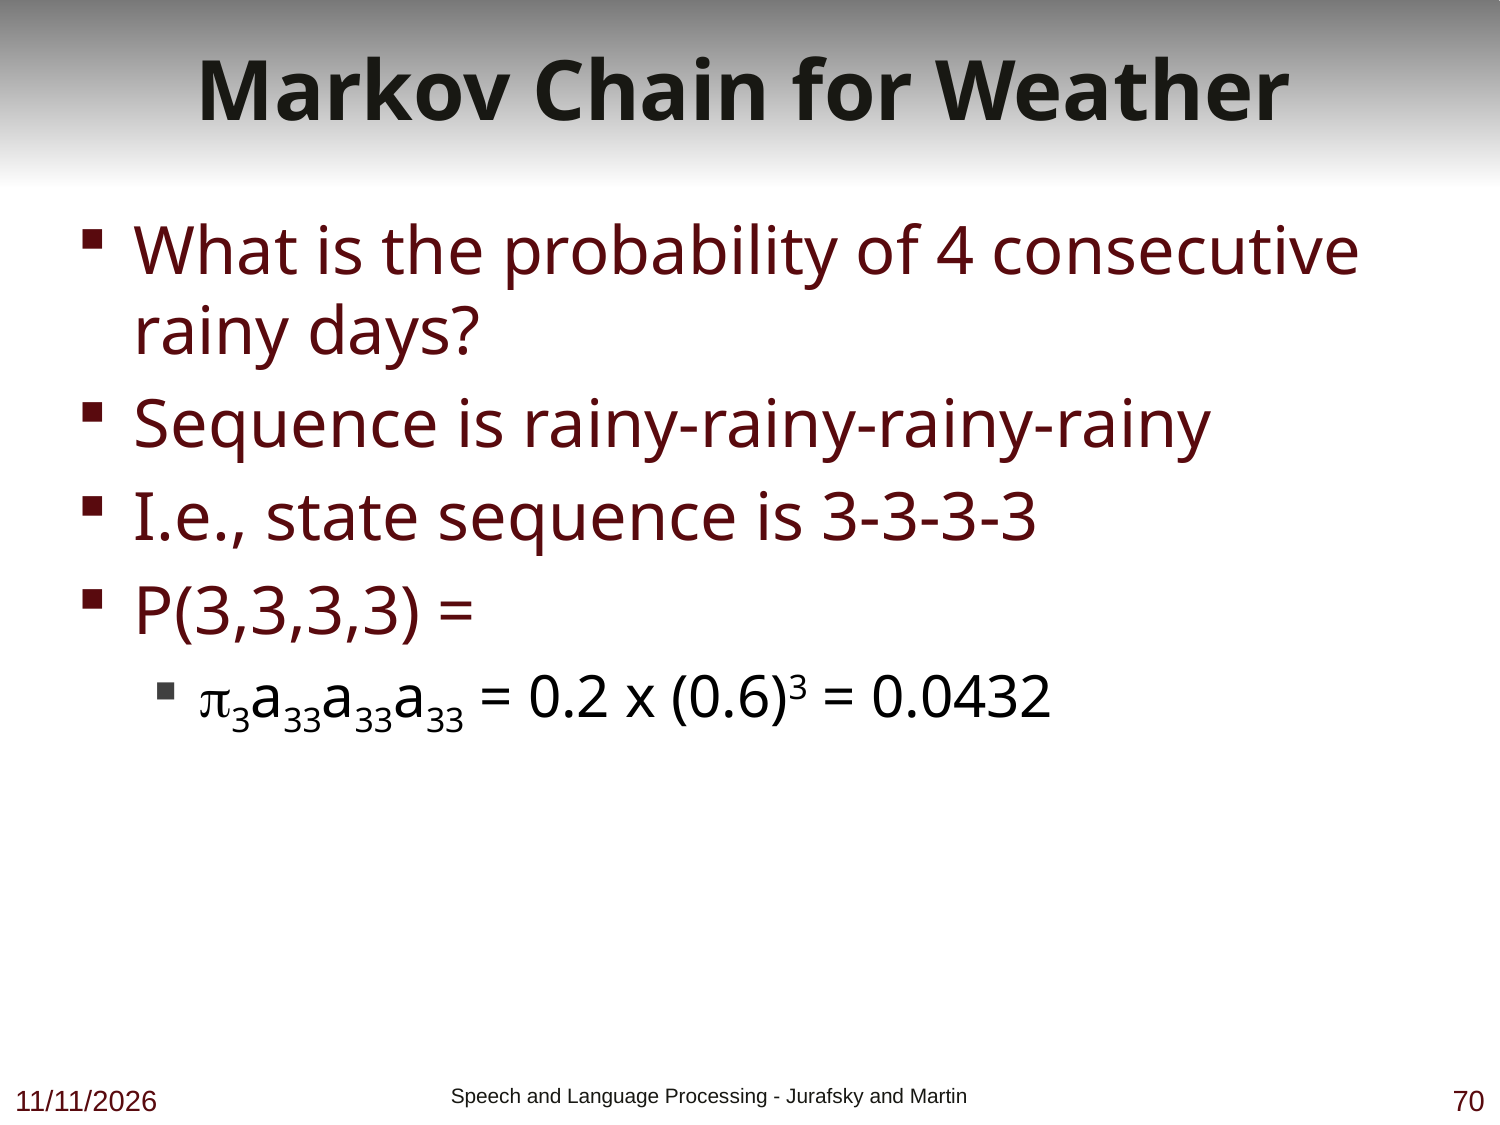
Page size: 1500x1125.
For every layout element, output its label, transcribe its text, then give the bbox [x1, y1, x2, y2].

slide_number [0, 1074, 199, 1125]
title Markov Chain for Weather [12, 0, 1475, 175]
list What is the probability of 4 consecutive rainy days? Sequence is rainy-rainy-rainy-rainy I.e., state sequence is 3-3-3-3 P(3,3,3,3) = 3a33a33a33 = 0.2 x (0.6)3 = 0.0432 [62, 200, 1413, 1063]
slide_number 70 [1424, 1074, 1500, 1125]
footer Speech and Language Processing - Jurafsky and Martin [199, 1074, 1424, 1125]
